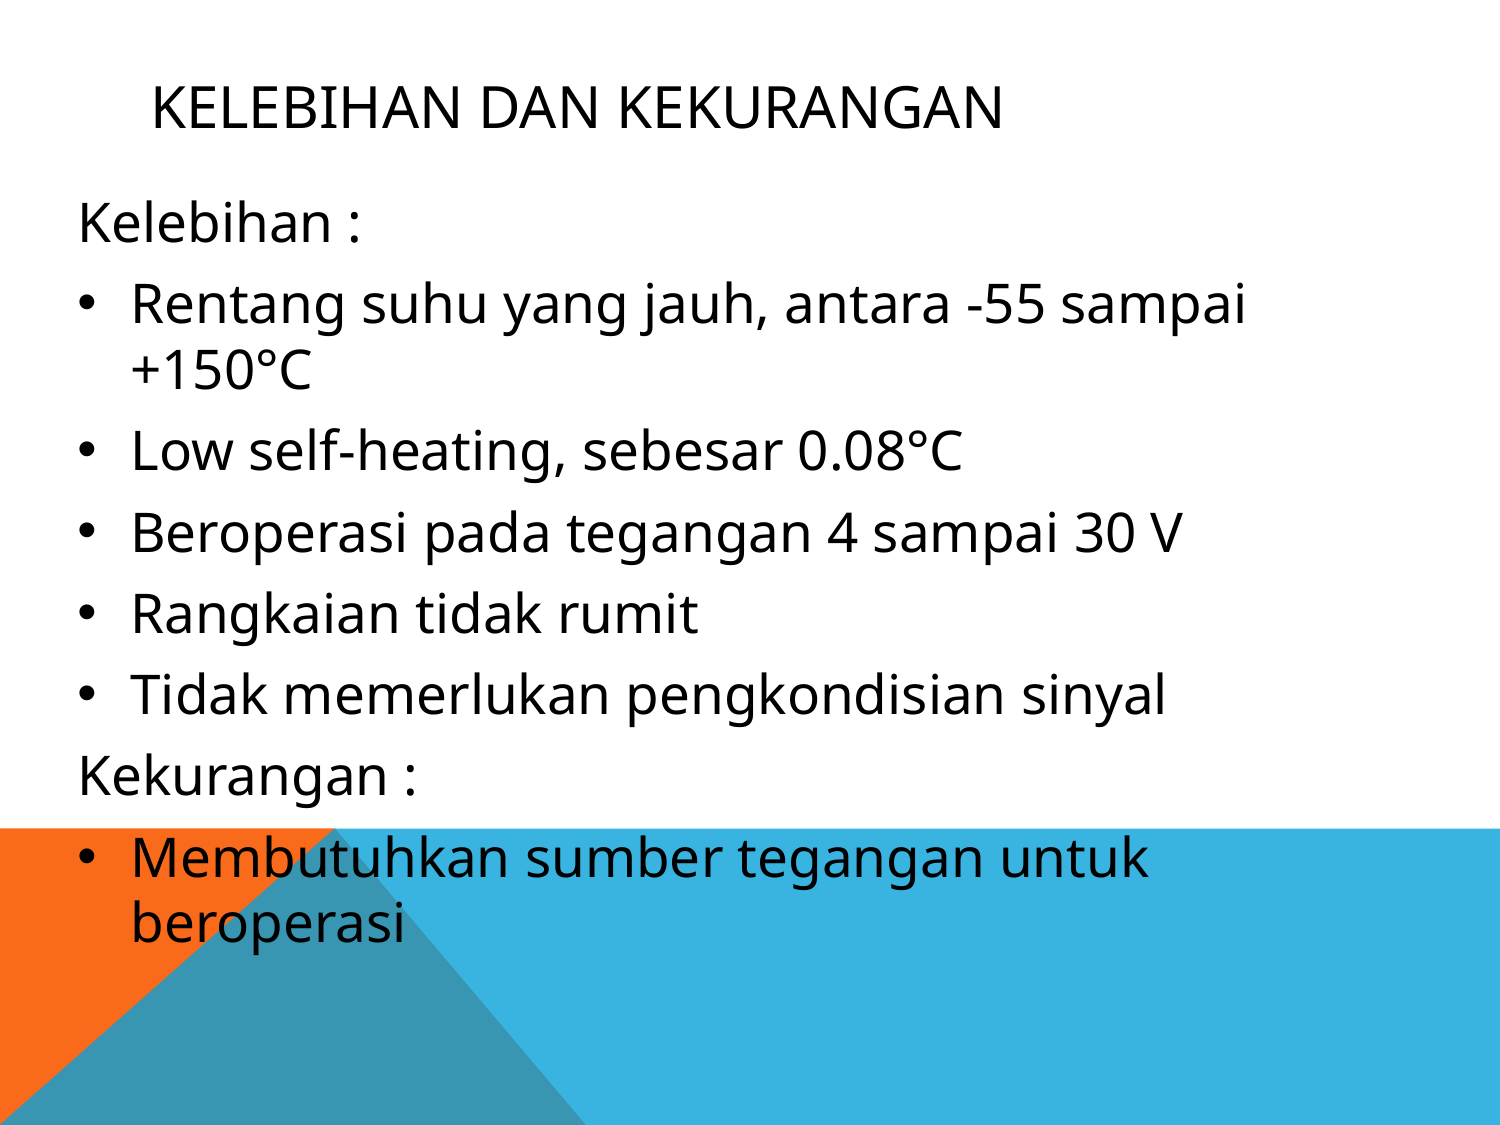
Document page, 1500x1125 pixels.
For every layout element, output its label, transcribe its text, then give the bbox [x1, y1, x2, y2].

title Kelebihan dan kekurangan [135, 60, 1369, 150]
list Kelebihan : Rentang suhu yang jauh, antara -55 sampai +150°C Low self-heating, sebesar 0.08°C Beroperasi pada tegangan 4 sampai 30 V Rangkaian tidak rumit Tidak memerlukan pengkondisian sinyal Kekurangan : Membutuhkan sumber tegangan untuk beroperasi [62, 180, 1450, 963]
